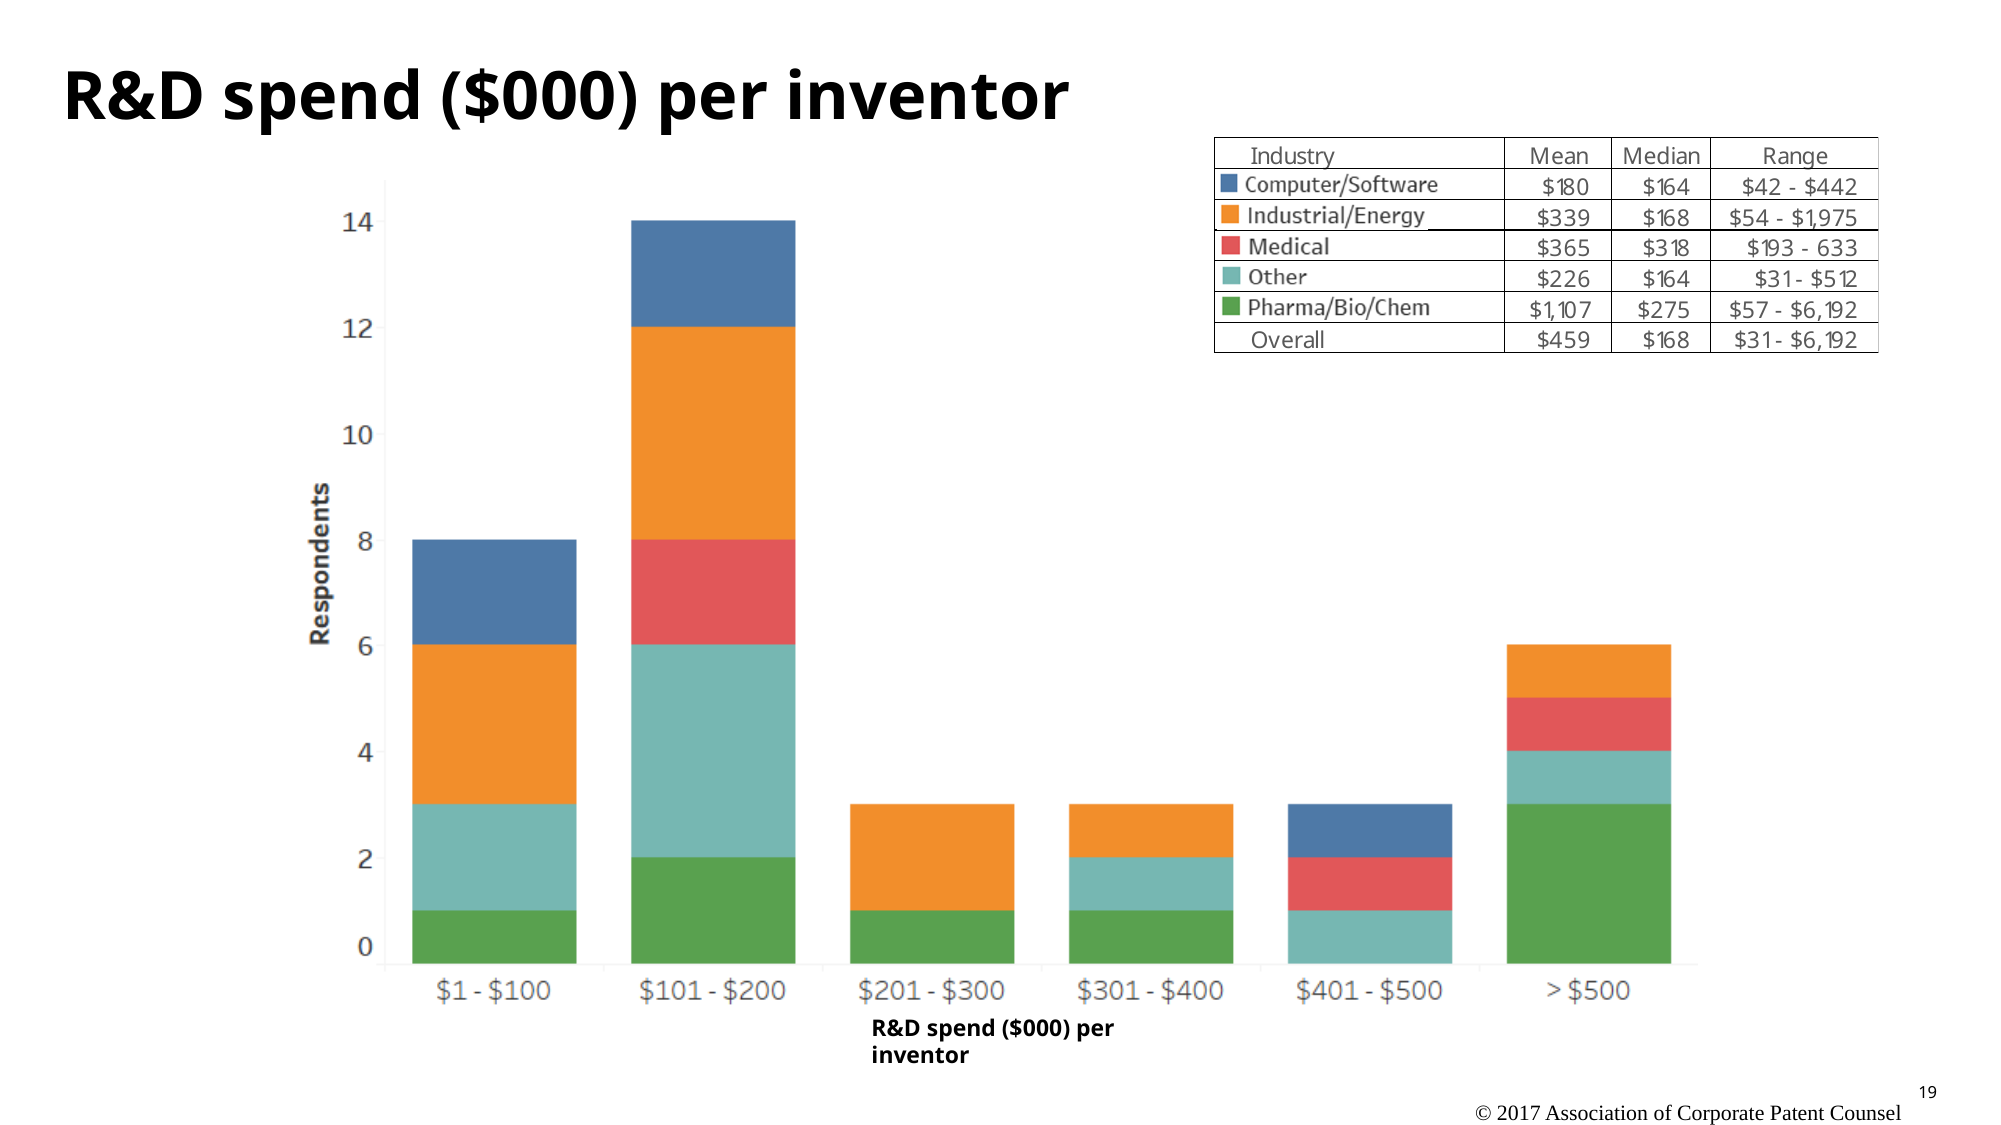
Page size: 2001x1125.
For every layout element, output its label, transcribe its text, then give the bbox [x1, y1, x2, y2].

picture [300, 137, 1880, 1014]
title R&D spend ($000) per inventor [62, 62, 1937, 138]
text_box R&D spend ($000) per inventor [871, 1014, 1214, 1069]
text_box © 2017 Association of Corporate Patent Counsel [1475, 1098, 1922, 1125]
